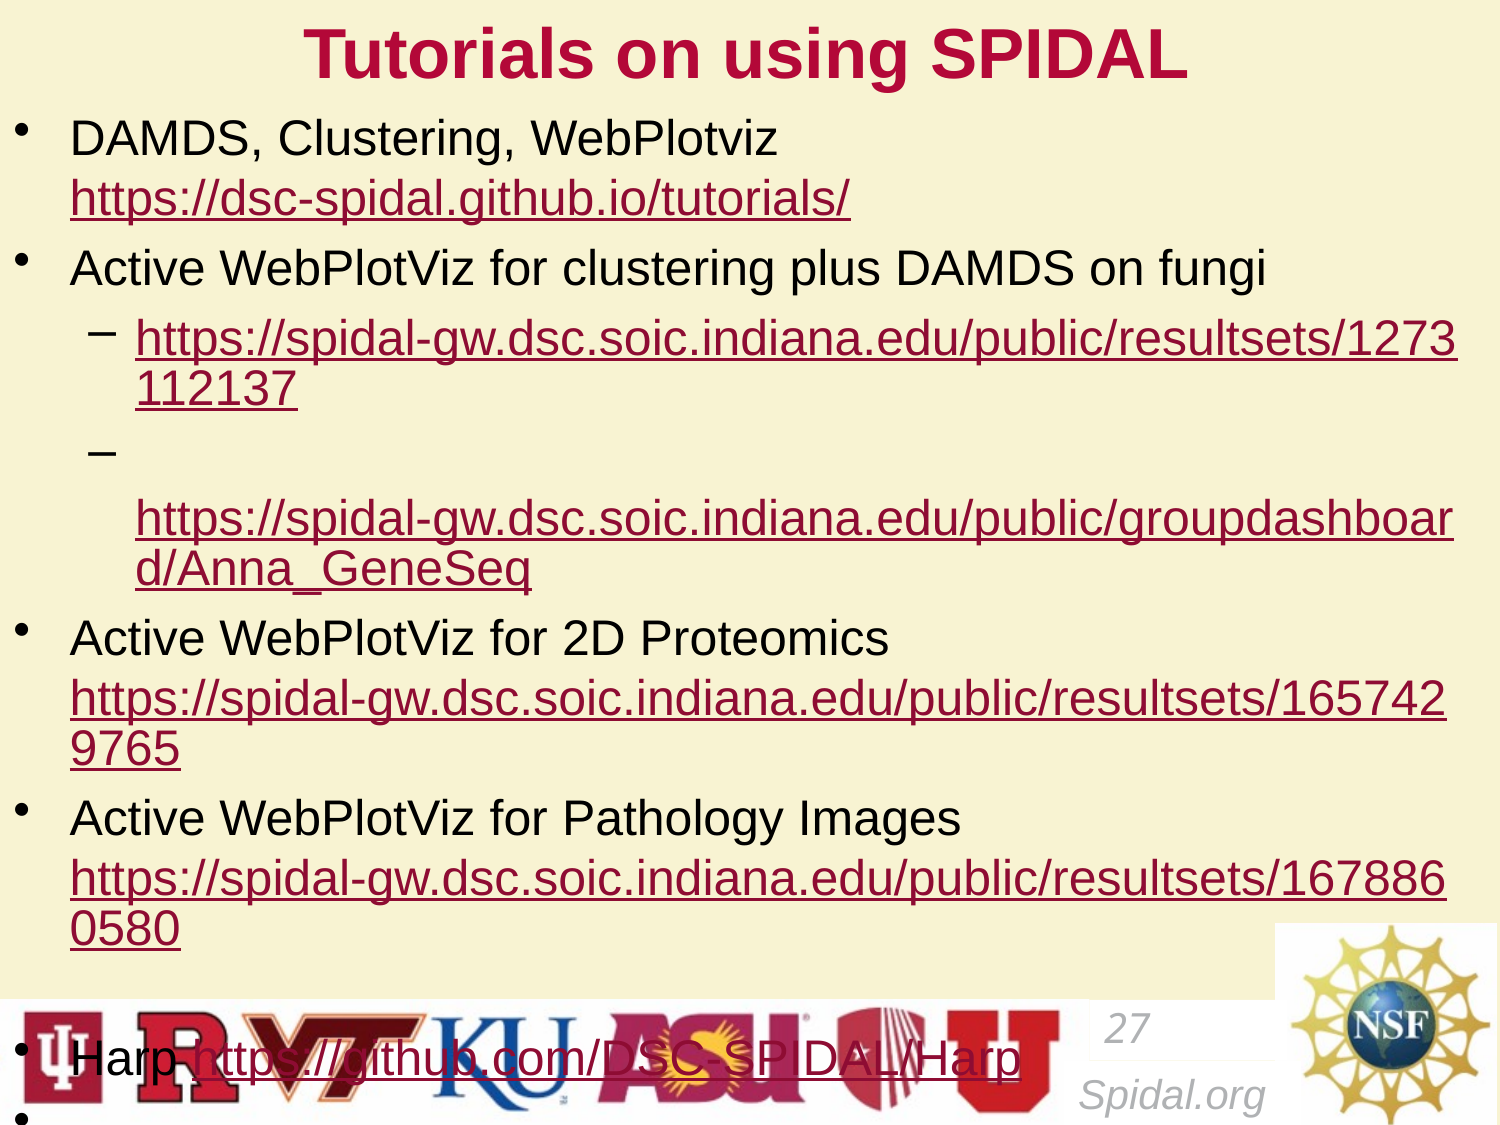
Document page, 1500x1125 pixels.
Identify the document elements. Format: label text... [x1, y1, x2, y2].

list DAMDS, Clustering, WebPlotviz https://dsc-spidal.github.io/tutorials/ Active WebPlotViz for clustering plus DAMDS on fungi https://spidal-gw.dsc.soic.indiana.edu/public/resultsets/1273112137 https://spidal-gw.dsc.soic.indiana.edu/public/groupdashboard/Anna_GeneSeq Active WebPlotViz for 2D Proteomics https://spidal-gw.dsc.soic.indiana.edu/public/resultsets/1657429765 Active WebPlotViz for Pathology Images https://spidal-gw.dsc.soic.indiana.edu/public/resultsets/1678860580 Harp https://github.com/DSC-SPIDAL/Harp [0, 97, 1486, 944]
picture [0, 999, 1089, 1125]
title Tutorials on using SPIDAL [0, 0, 1496, 100]
picture [1275, 923, 1497, 1125]
